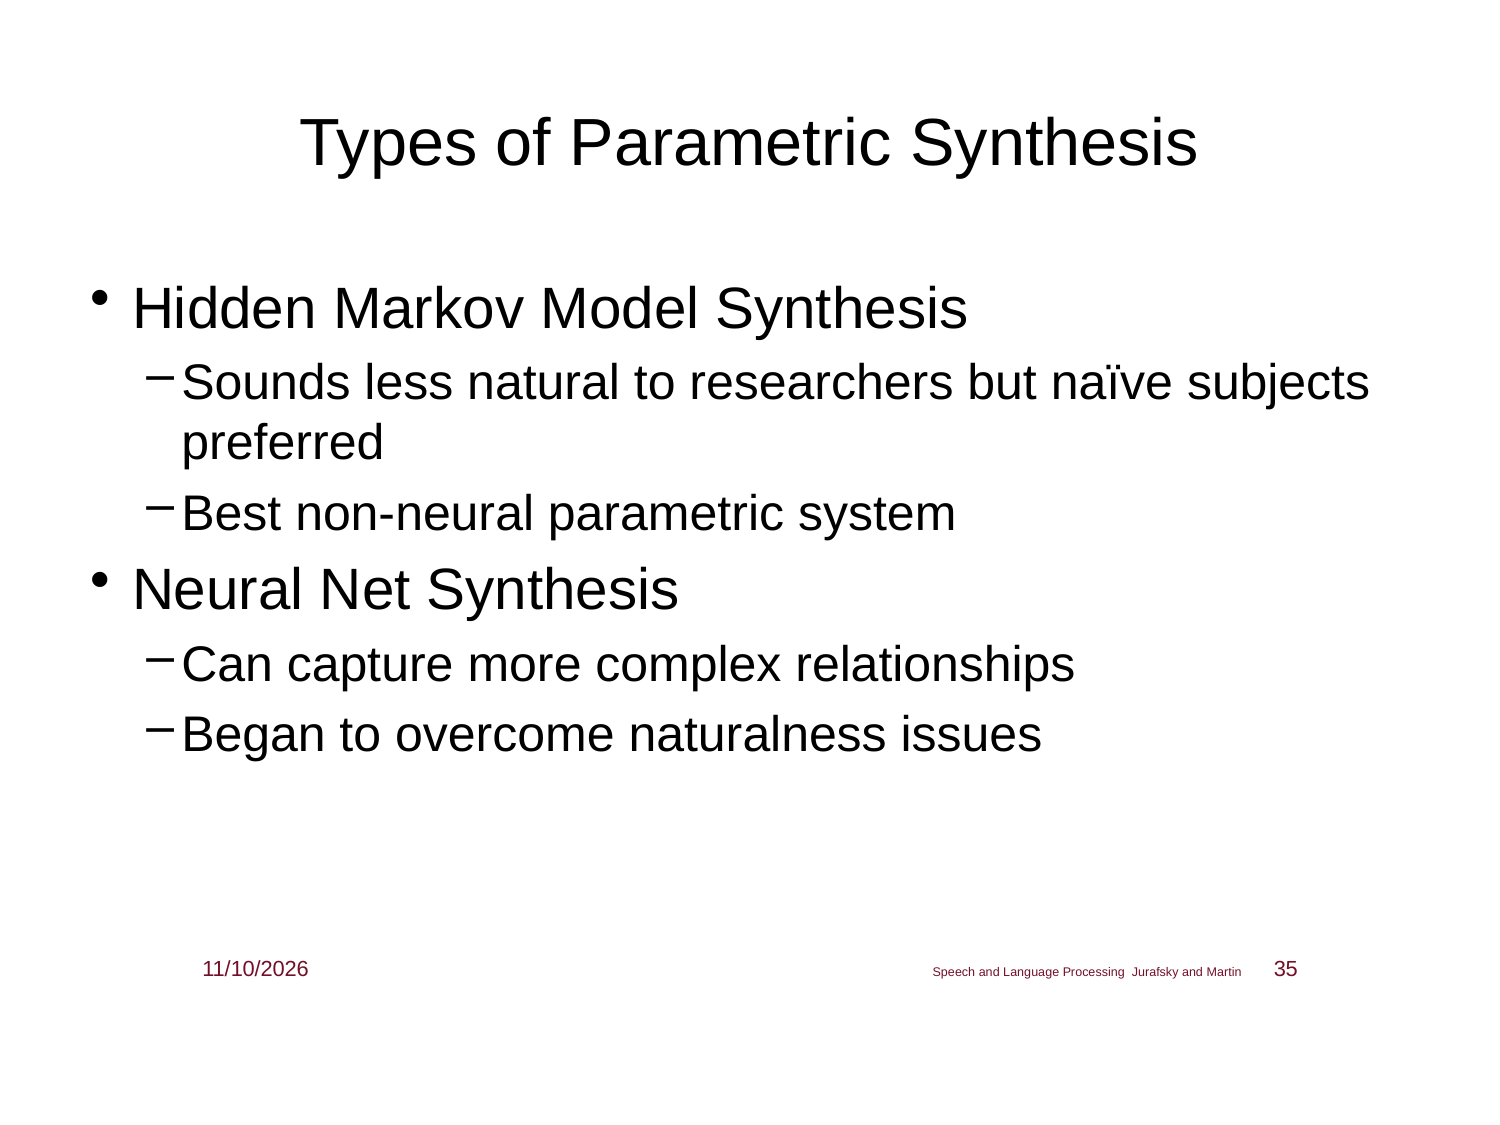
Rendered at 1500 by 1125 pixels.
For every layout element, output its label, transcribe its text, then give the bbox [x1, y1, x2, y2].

list Hidden Markov Model Synthesis Sounds less natural to researchers but naïve subjects preferred Best non-neural parametric system Neural Net Synthesis Can capture more complex relationships Began to overcome naturalness issues [75, 262, 1425, 1005]
text_box 2/19/24 [187, 946, 338, 985]
title Types of Parametric Synthesis [75, 45, 1425, 233]
text_box 35 [1256, 946, 1313, 985]
text_box Speech and Language Processing Jurafsky and Martin [337, 956, 1257, 994]
